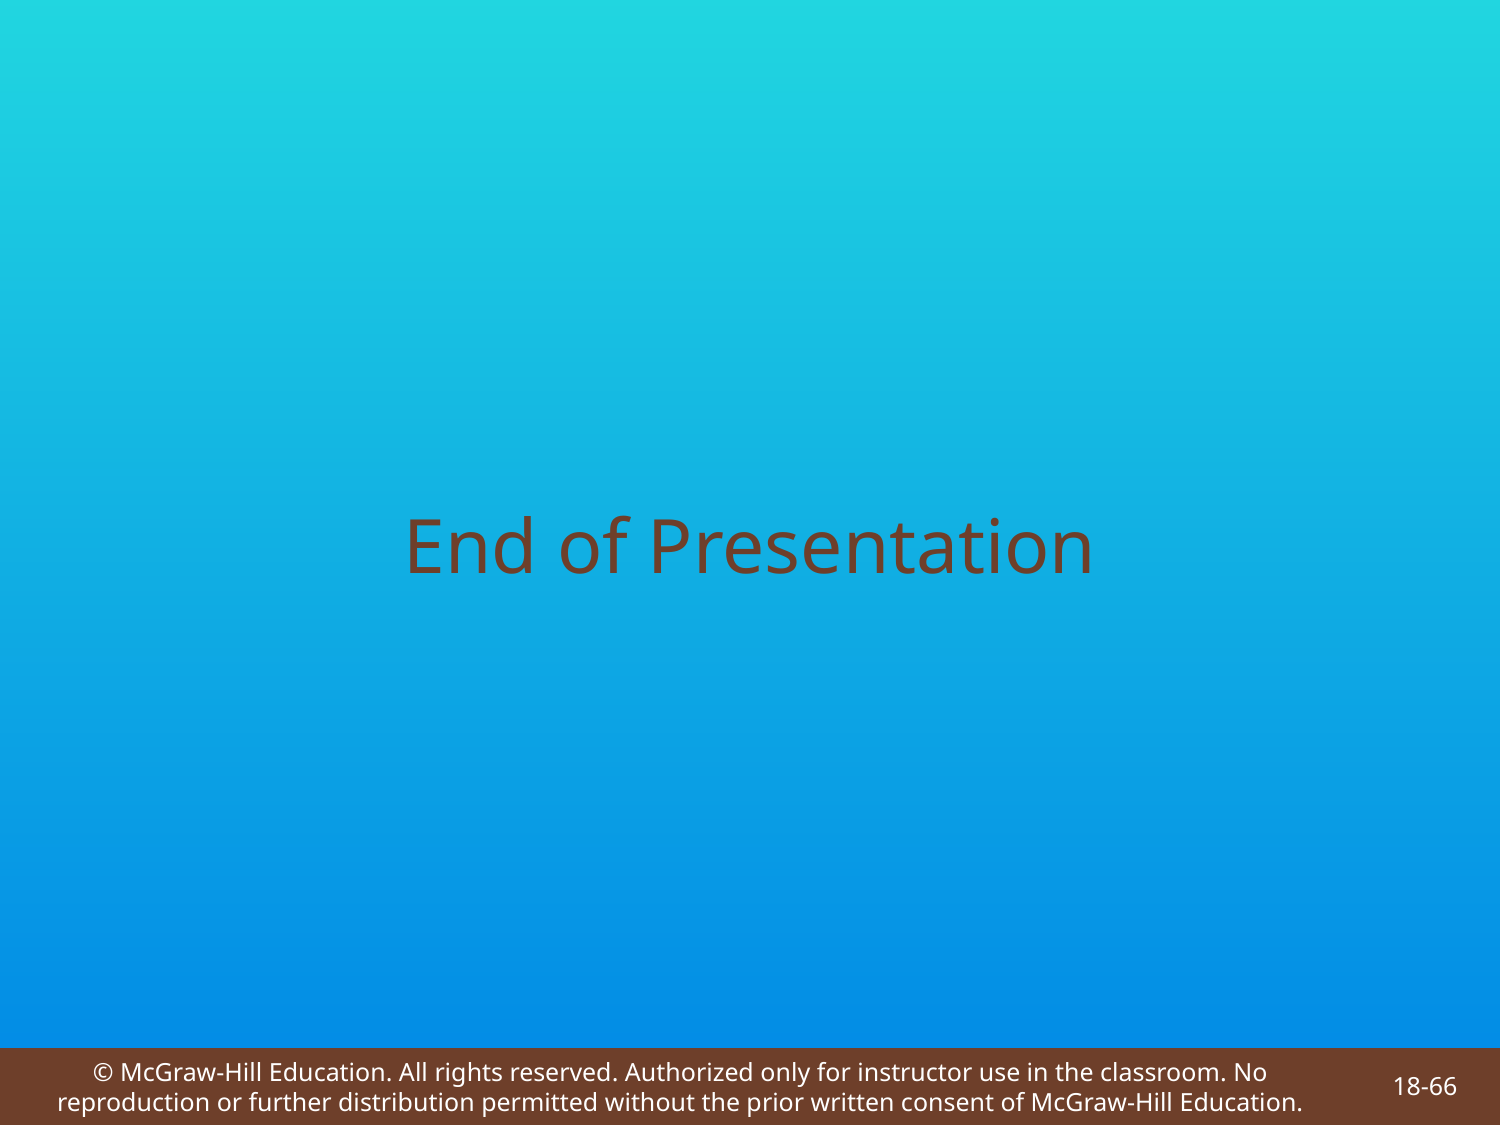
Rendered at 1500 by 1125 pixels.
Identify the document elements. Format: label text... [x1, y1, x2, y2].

title End of Presentation [75, 450, 1425, 638]
